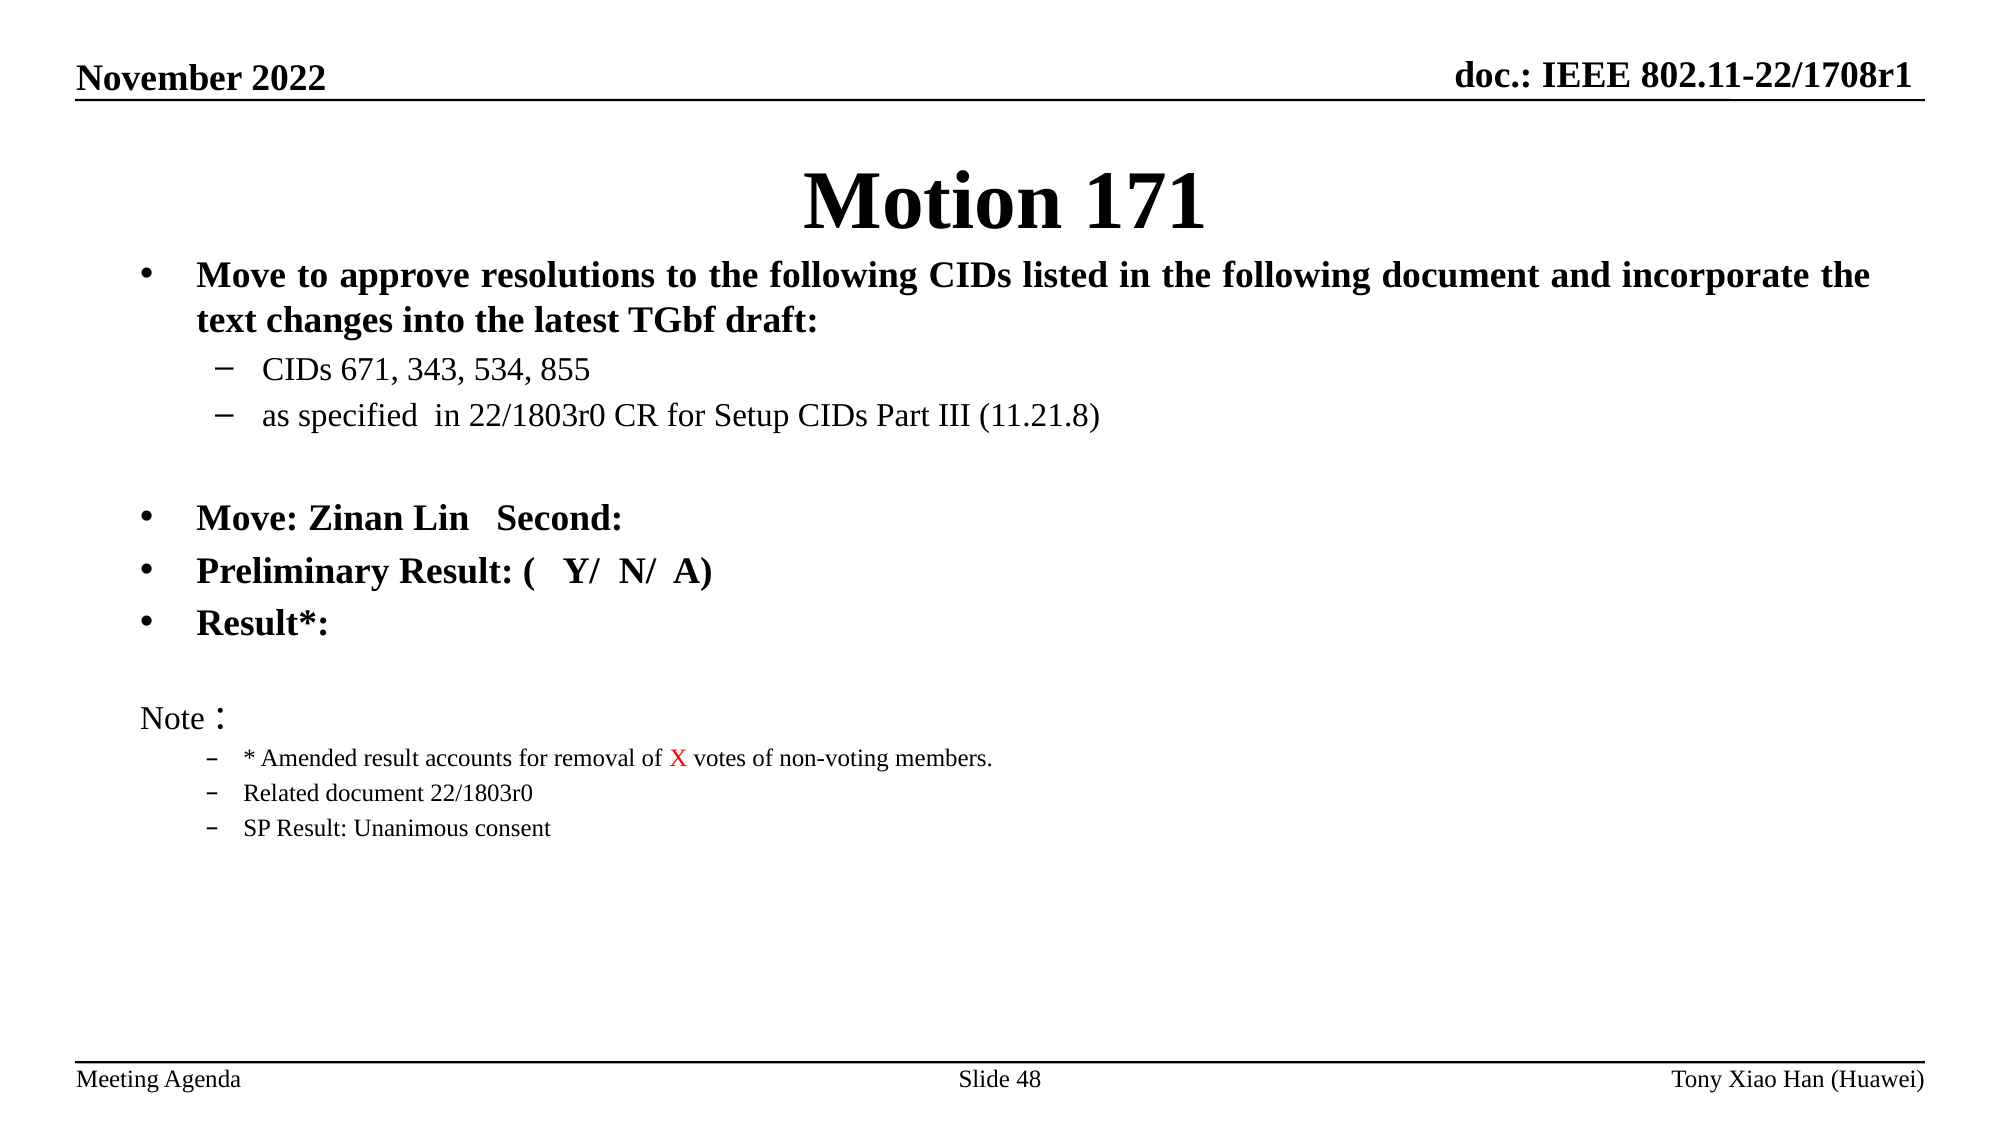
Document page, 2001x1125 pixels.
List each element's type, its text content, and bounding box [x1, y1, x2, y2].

text_box Move to approve resolutions to the following CIDs listed in the following document and incorporate the text changes into the latest TGbf draft: CIDs 671, 343, 534, 855 as specified in 22/1803r0 CR for Setup CIDs Part III (11.21.8) Move: Zinan Lin Second: Preliminary Result: ( Y/ N/ A) Result*: Note： * Amended result accounts for removal of X votes of non-voting members. Related document 22/1803r0 SP Result: Unanimous consent [125, 212, 1888, 963]
text_box Motion 171 [368, 137, 1644, 212]
